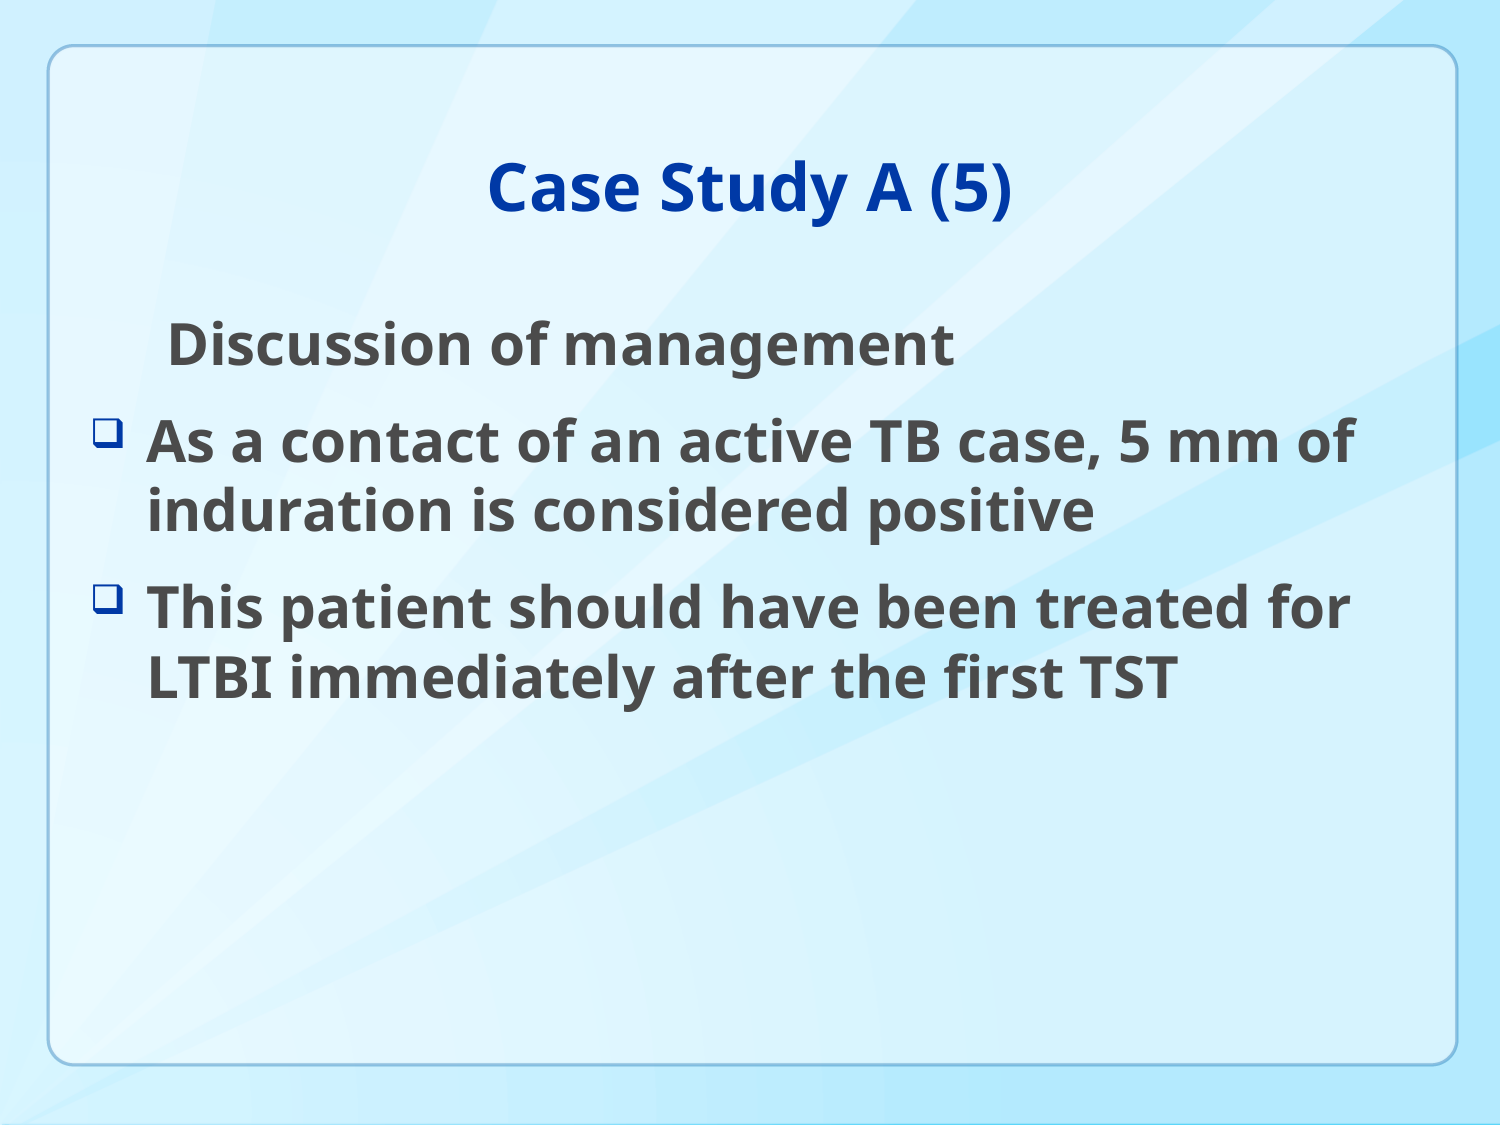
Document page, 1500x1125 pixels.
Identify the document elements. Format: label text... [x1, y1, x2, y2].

title Case Study A (5) [75, 87, 1425, 233]
list Discussion of management As a contact of an active TB case, 5 mm of induration is considered positive This patient should have been treated for LTBI immediately after the first TST [75, 299, 1425, 988]
picture [0, 0, 1500, 1125]
